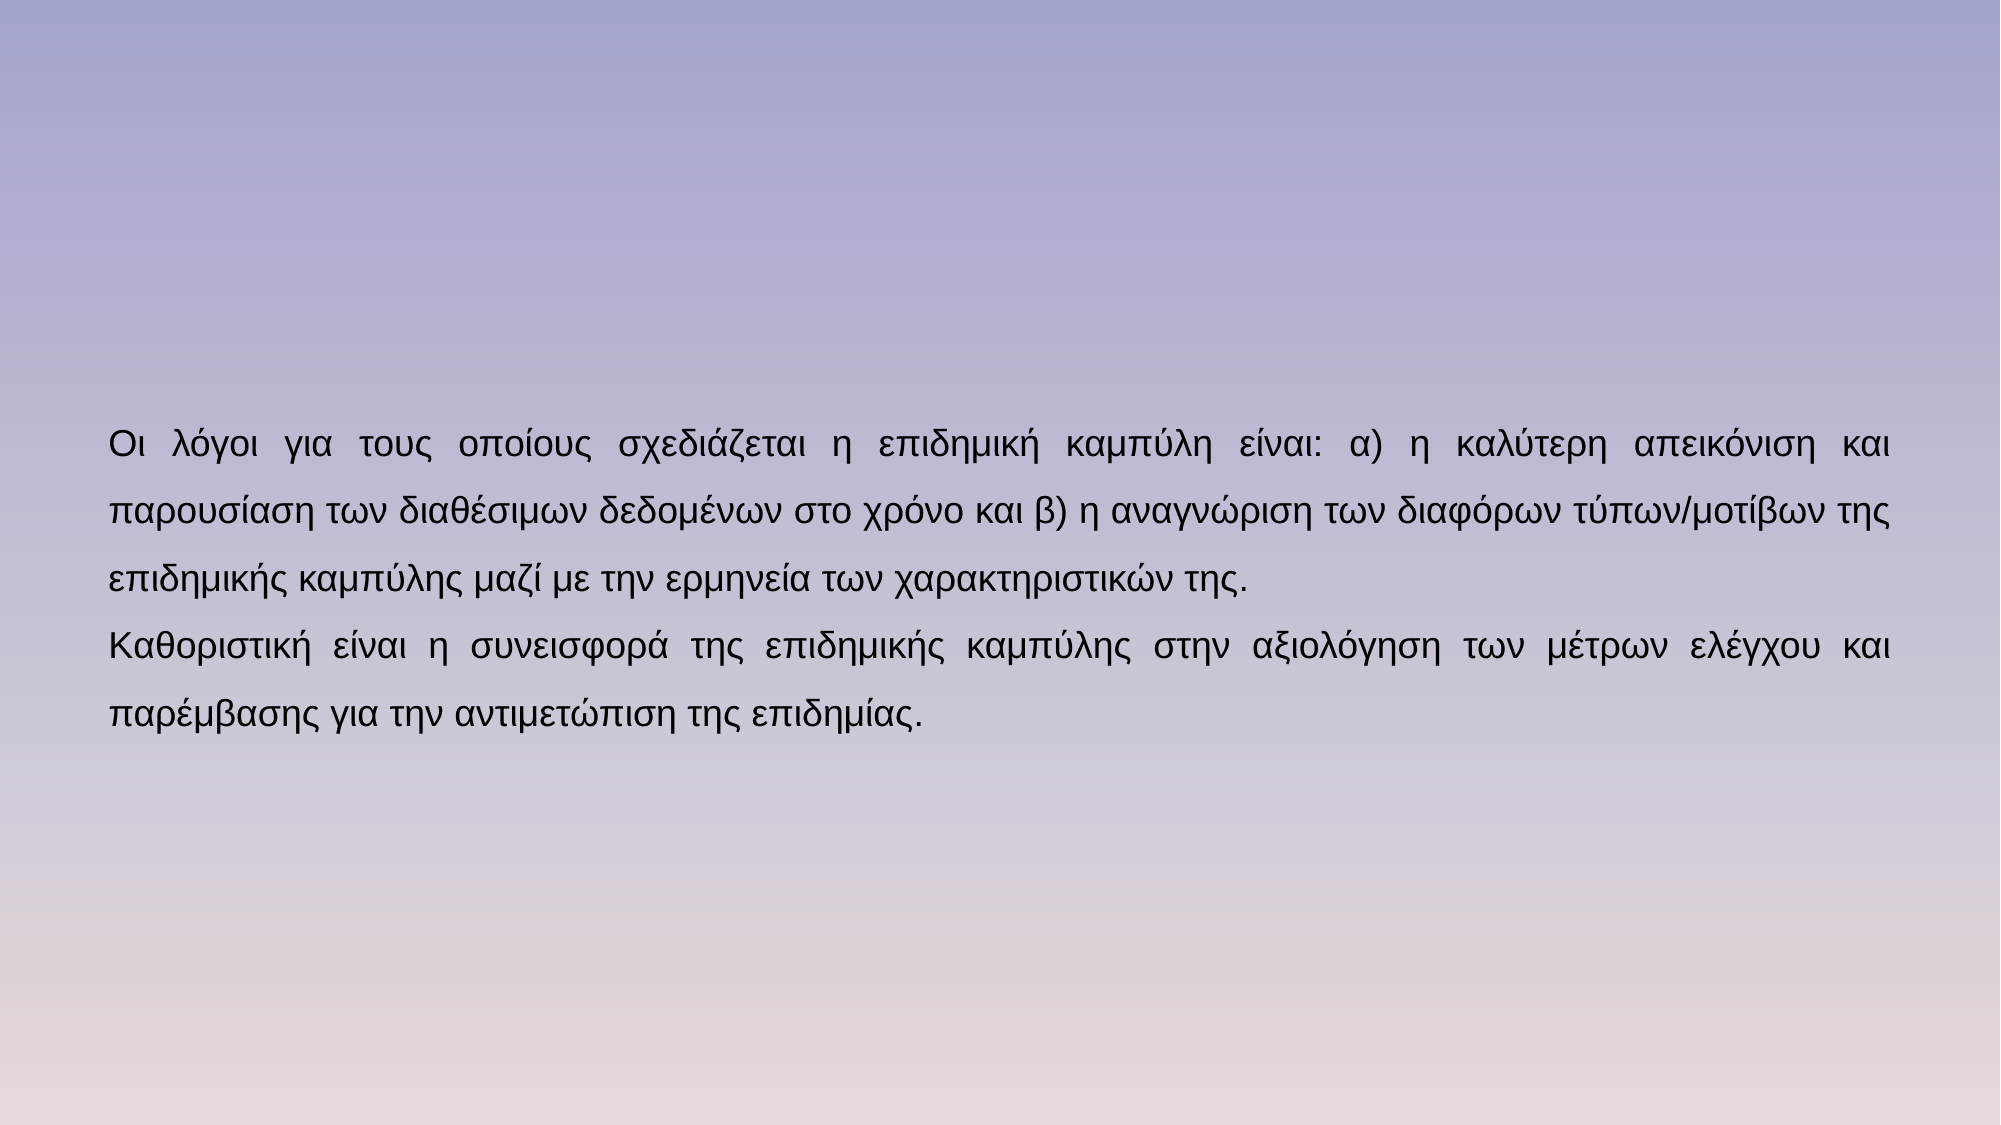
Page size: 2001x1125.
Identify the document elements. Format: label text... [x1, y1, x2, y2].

text_box Οι λόγοι για τους οποίους σχεδιάζεται η επιδημική καμπύλη είναι: α) η καλύτερη απεικόνιση και παρουσίαση των διαθέσιμων δεδομένων στο χρόνο και β) η αναγνώριση των διαφόρων τύπων/μοτίβων της επιδημικής καμπύλης μαζί με την ερμηνεία των χαρακτηριστικών της. Kαθοριστική είναι η συνεισφορά της επιδημικής καμπύλης στην αξιολόγηση των μέτρων ελέγχου και παρέμβασης για την αντιμετώπιση της επιδημίας. [93, 388, 1907, 741]
